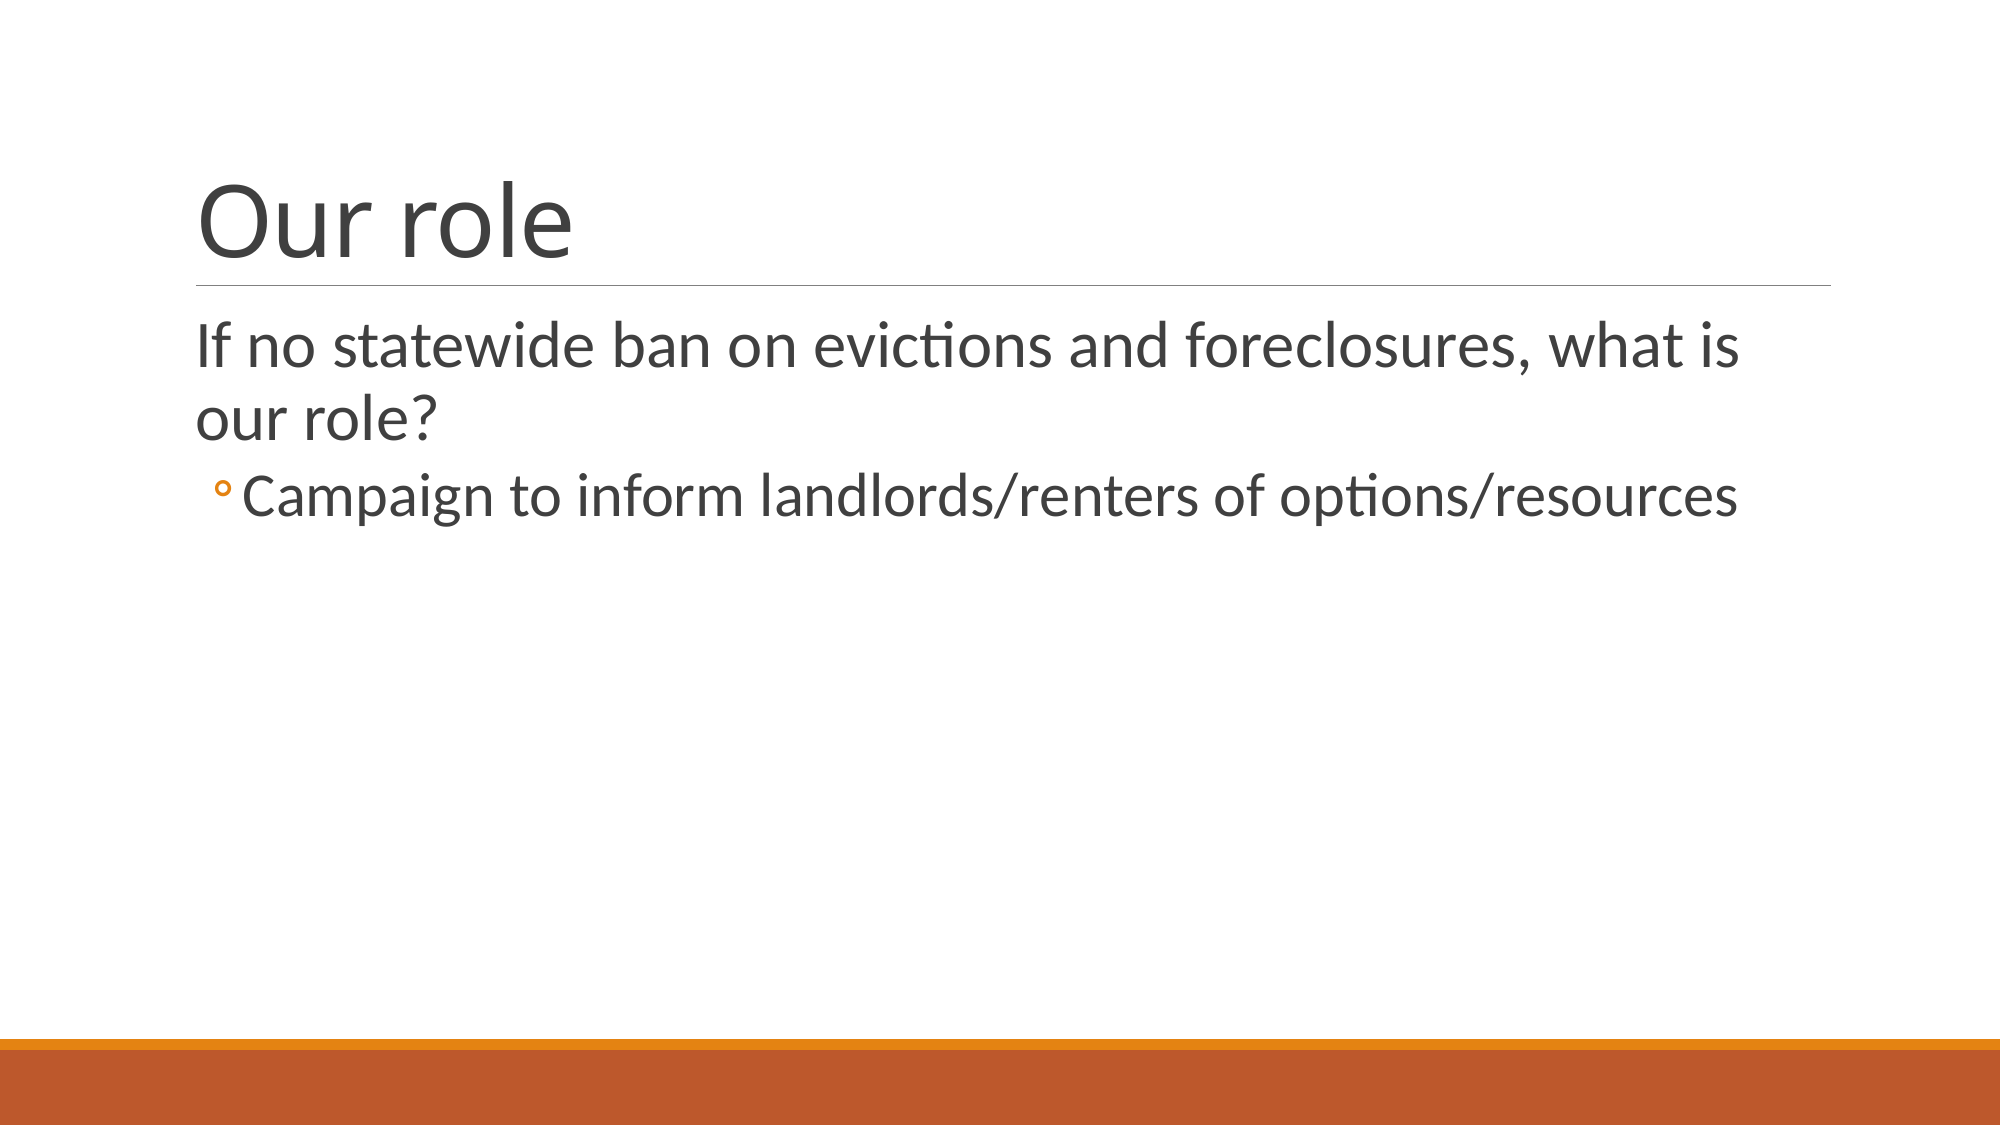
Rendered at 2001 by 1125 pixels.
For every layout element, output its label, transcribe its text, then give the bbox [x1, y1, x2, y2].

list If no statewide ban on evictions and foreclosures, what is our role? Campaign to inform landlords/renters of options/resources [180, 302, 1830, 963]
title Our role [180, 47, 1830, 285]
